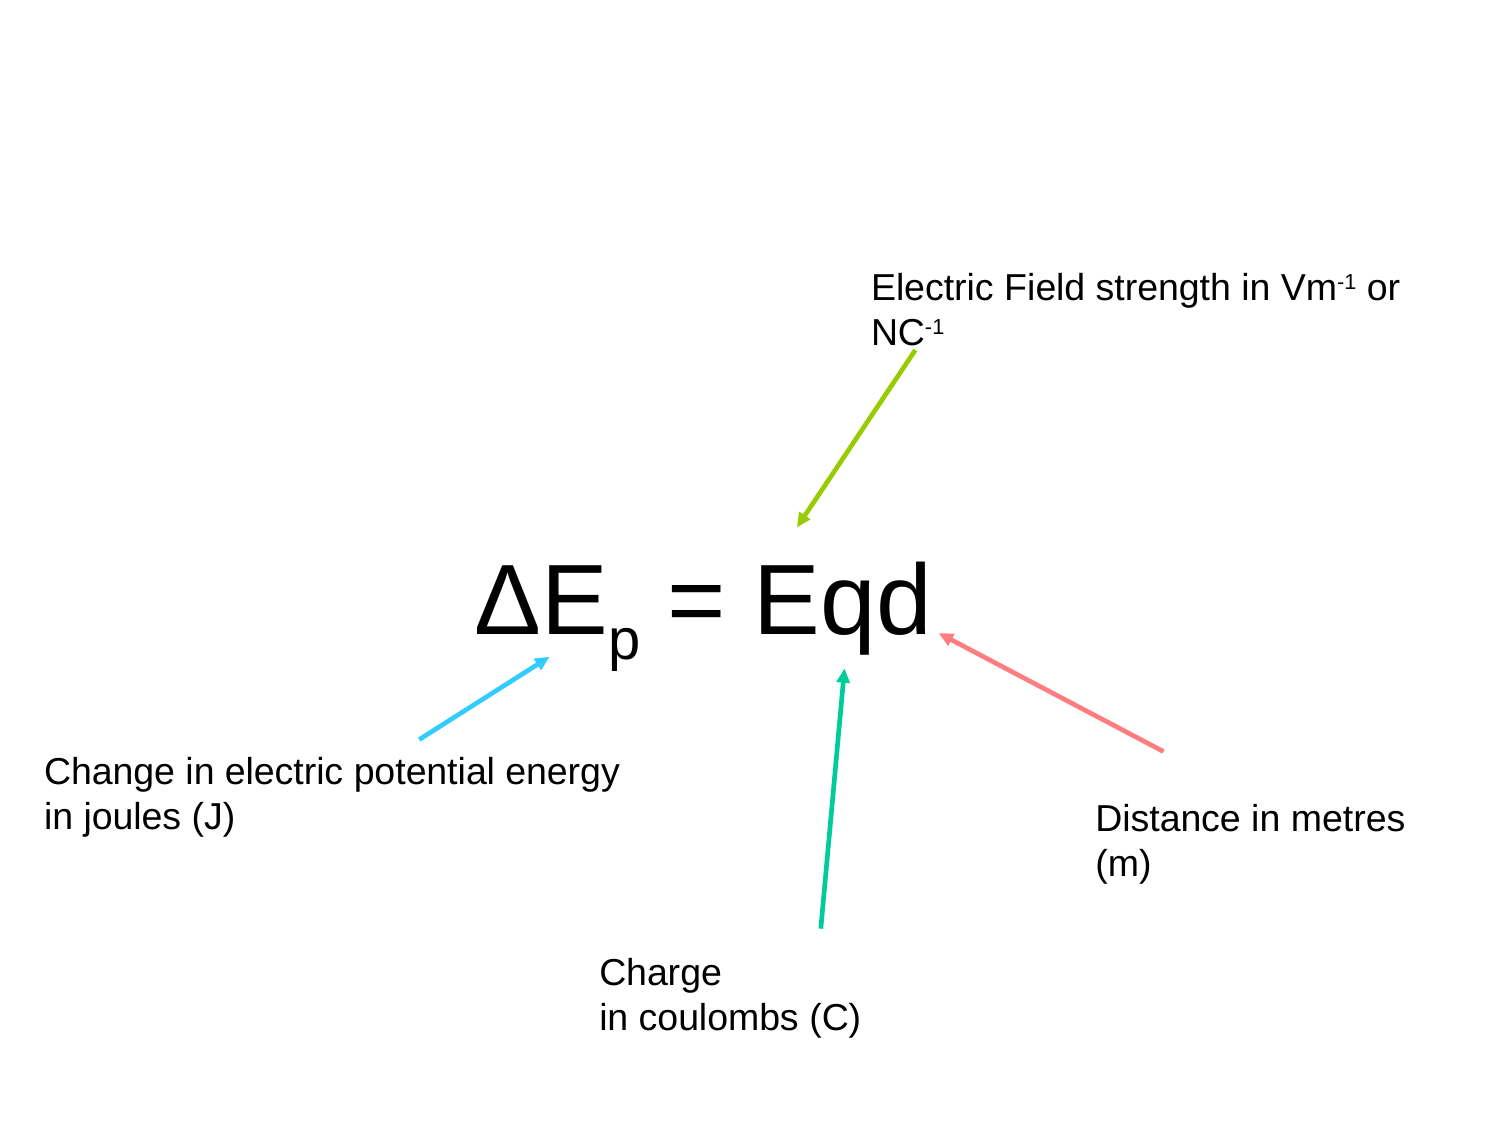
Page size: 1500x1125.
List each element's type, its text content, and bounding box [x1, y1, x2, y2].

text_box Distance in metres (m) [1080, 786, 1457, 892]
text_box [939, 633, 1164, 752]
text_box Electric Field strength in Vm-1 or NC-1 [856, 255, 1431, 361]
text_box [797, 361, 909, 528]
text_box [419, 656, 550, 739]
text_box Charge in coulombs (C) [584, 940, 1041, 1046]
text_box ΔEp = Eqd [459, 527, 947, 679]
text_box Change in electric potential energy in joules (J) [29, 739, 659, 845]
text_box [820, 668, 850, 929]
